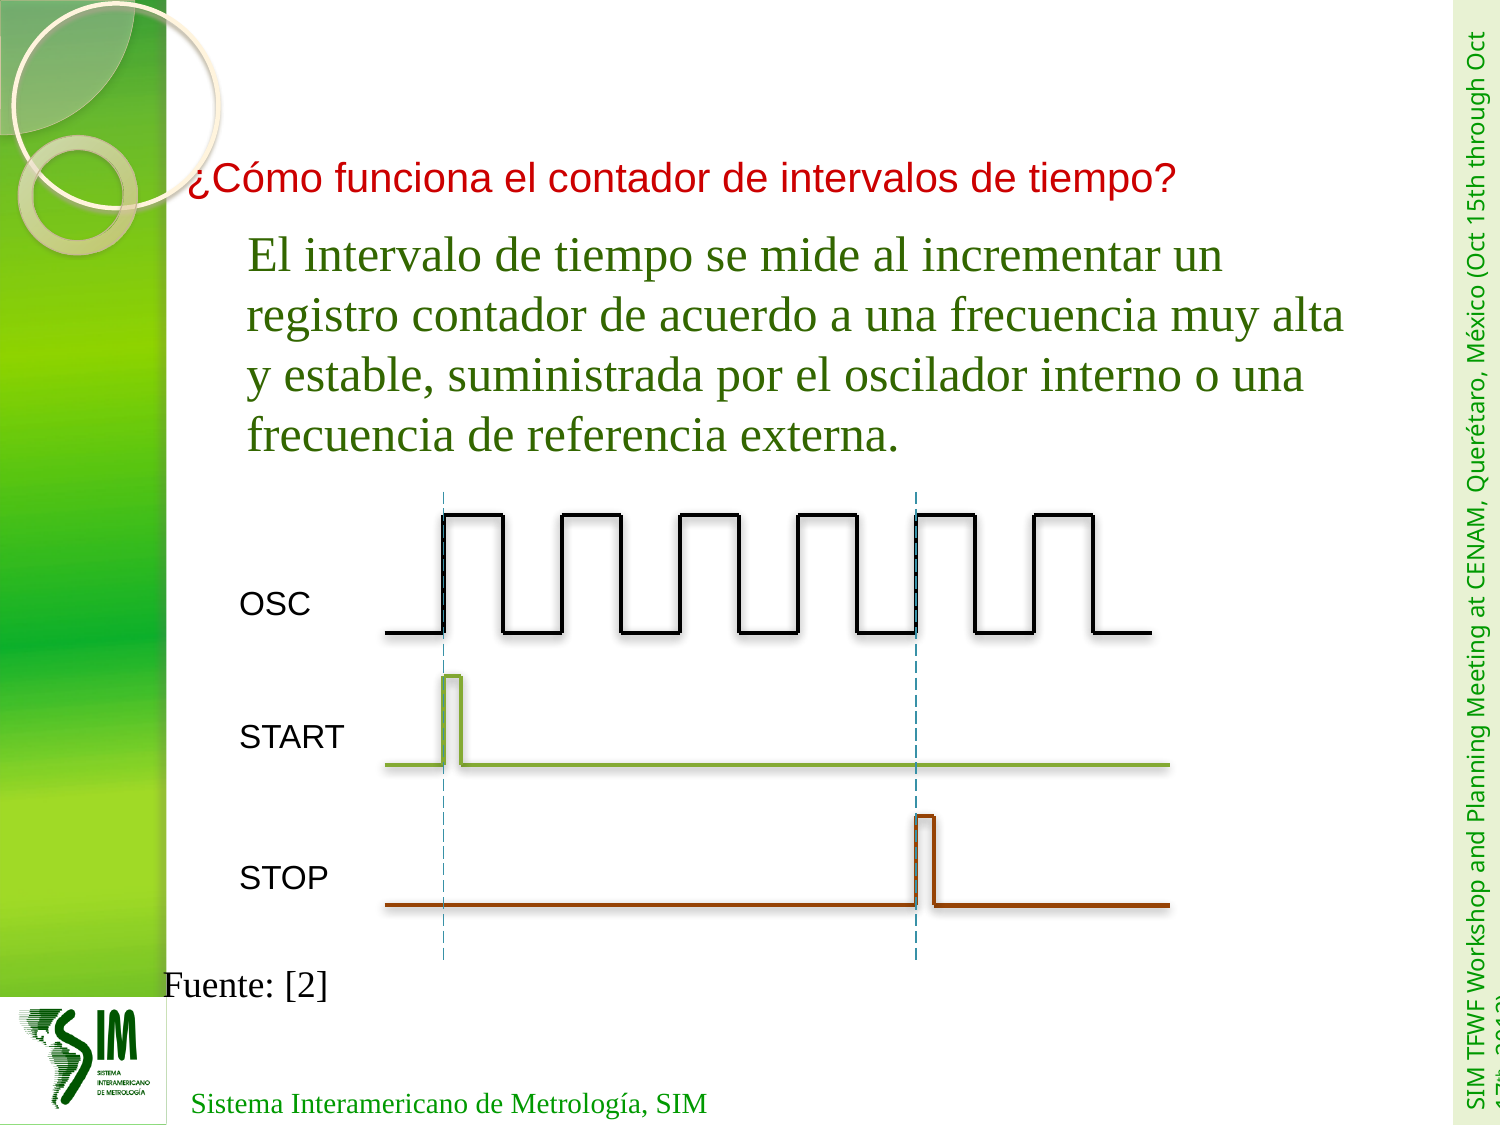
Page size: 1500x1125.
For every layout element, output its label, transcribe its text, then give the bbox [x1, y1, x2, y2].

picture [34, 182, 116, 240]
picture [22, 15, 160, 203]
text_box Fuente: [2] [147, 952, 344, 1012]
picture [0, 135, 166, 1125]
text_box El intervalo de tiempo se mide al incrementar un registro contador de acuerdo a una frecuencia muy alta y estable, suministrada por el oscilador interno o una frecuencia de referencia externa. [202, 213, 1393, 469]
text_box OSC [224, 574, 366, 629]
text_box ¿Cómo funciona el contador de intervalos de tiempo? [171, 137, 1471, 208]
text_box STOP [224, 849, 366, 904]
picture [41, 151, 122, 205]
picture [136, 0, 166, 10]
text_box START [224, 707, 366, 763]
